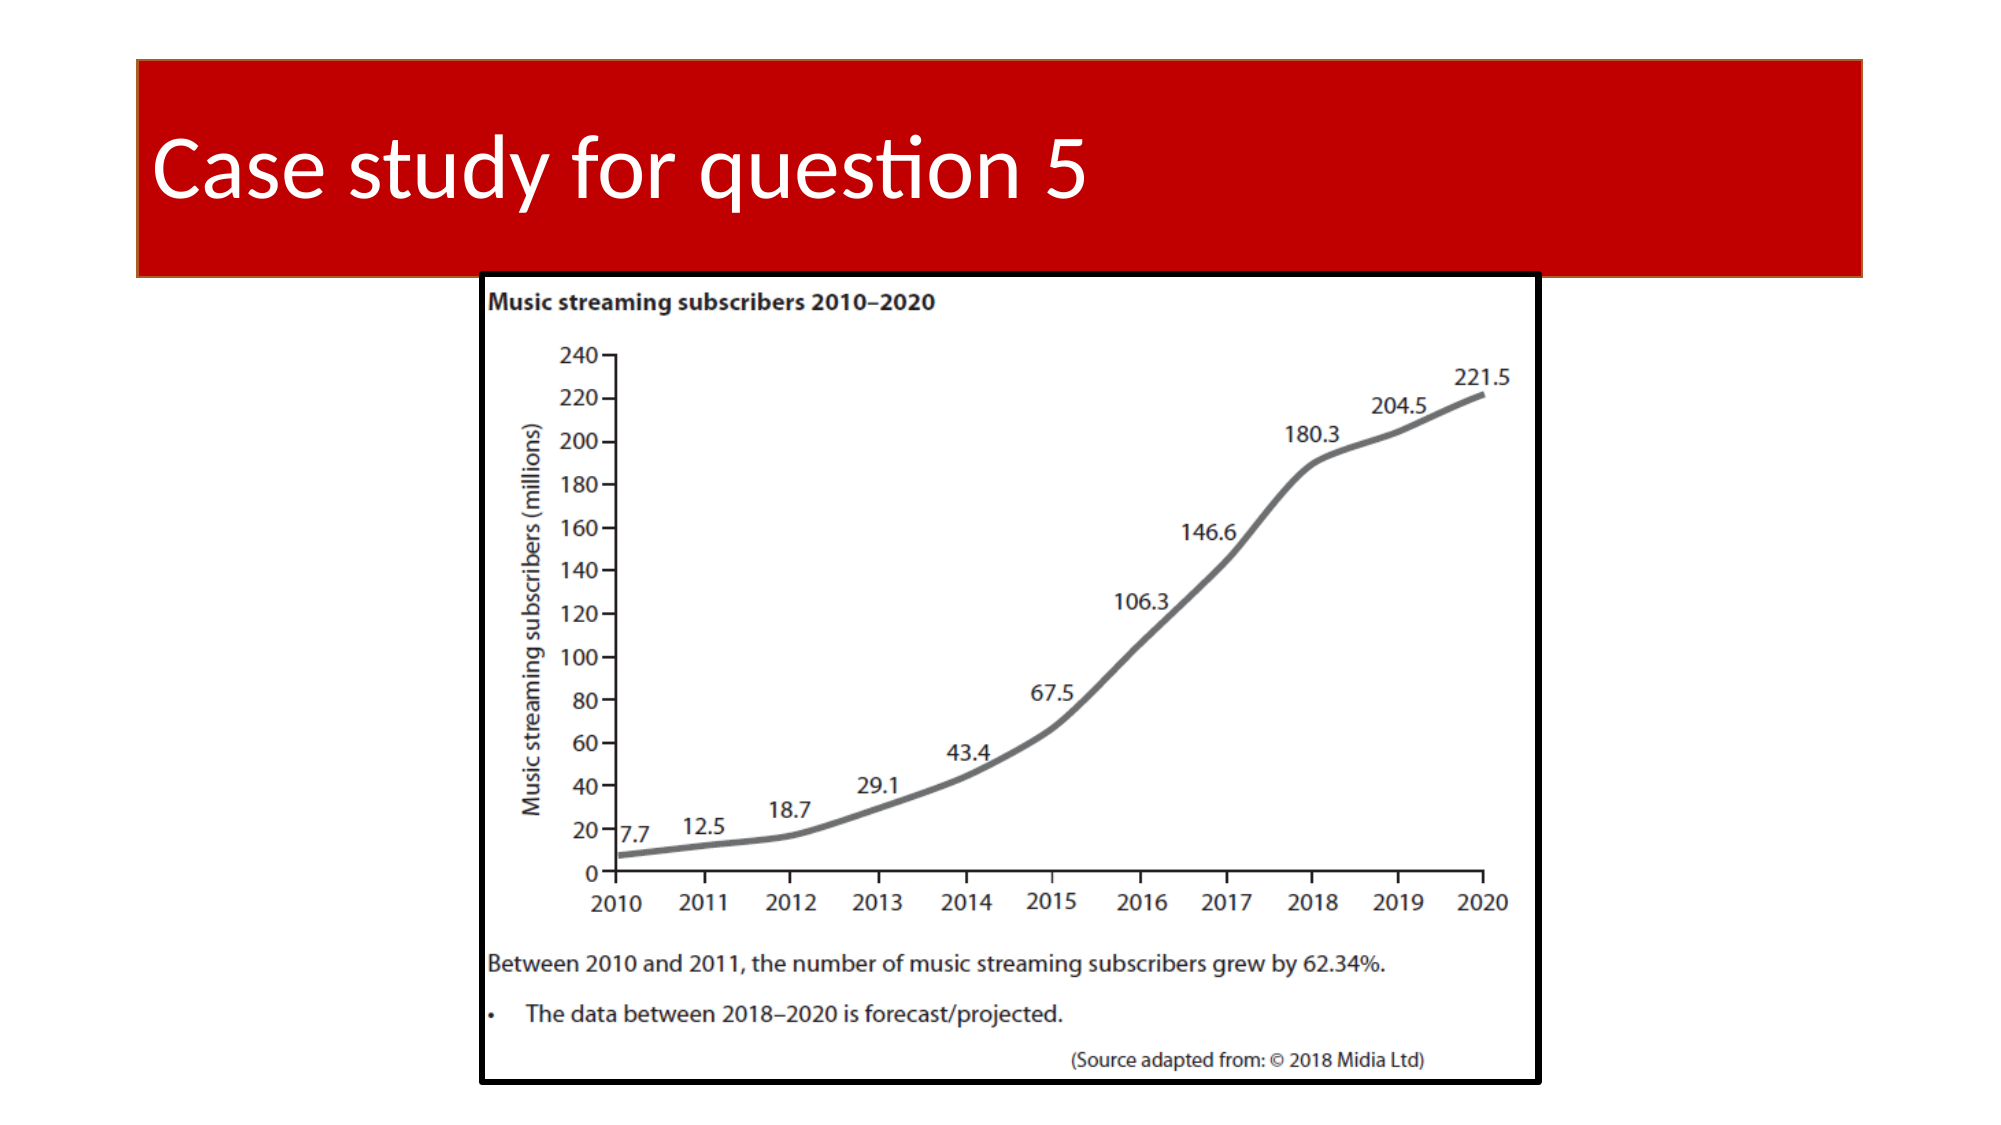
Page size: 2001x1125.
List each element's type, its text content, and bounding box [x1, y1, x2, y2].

title Case study for question 5 [136, 59, 1863, 278]
picture [484, 277, 1536, 1080]
